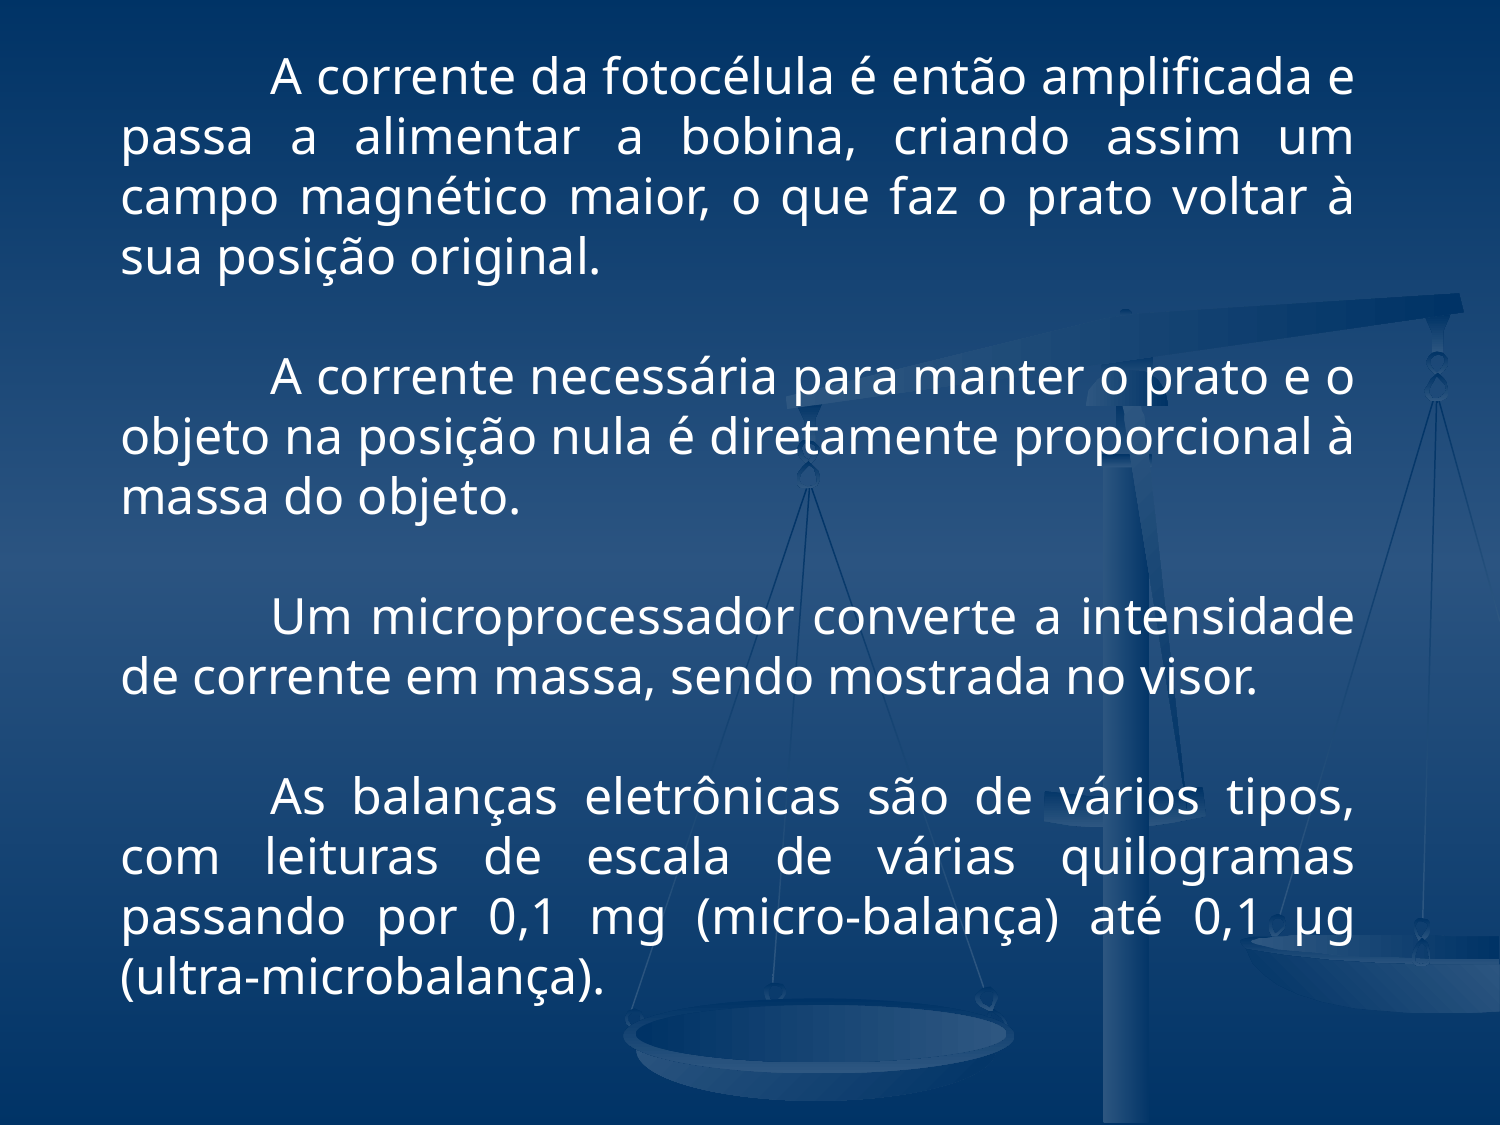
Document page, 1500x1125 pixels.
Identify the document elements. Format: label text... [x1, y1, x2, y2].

text_box A corrente da fotocélula é então amplificada e passa a alimentar a bobina, criando assim um campo magnético maior, o que faz o prato voltar à sua posição original. A corrente necessária para manter o prato e o objeto na posição nula é diretamente proporcional à massa do objeto. Um microprocessador converte a intensidade de corrente em massa, sendo mostrada no visor. As balanças eletrônicas são de vários tipos, com leituras de escala de várias quilogramas passando por 0,1 mg (micro-balança) até 0,1 µg (ultra-microbalança). [105, 37, 1372, 1013]
